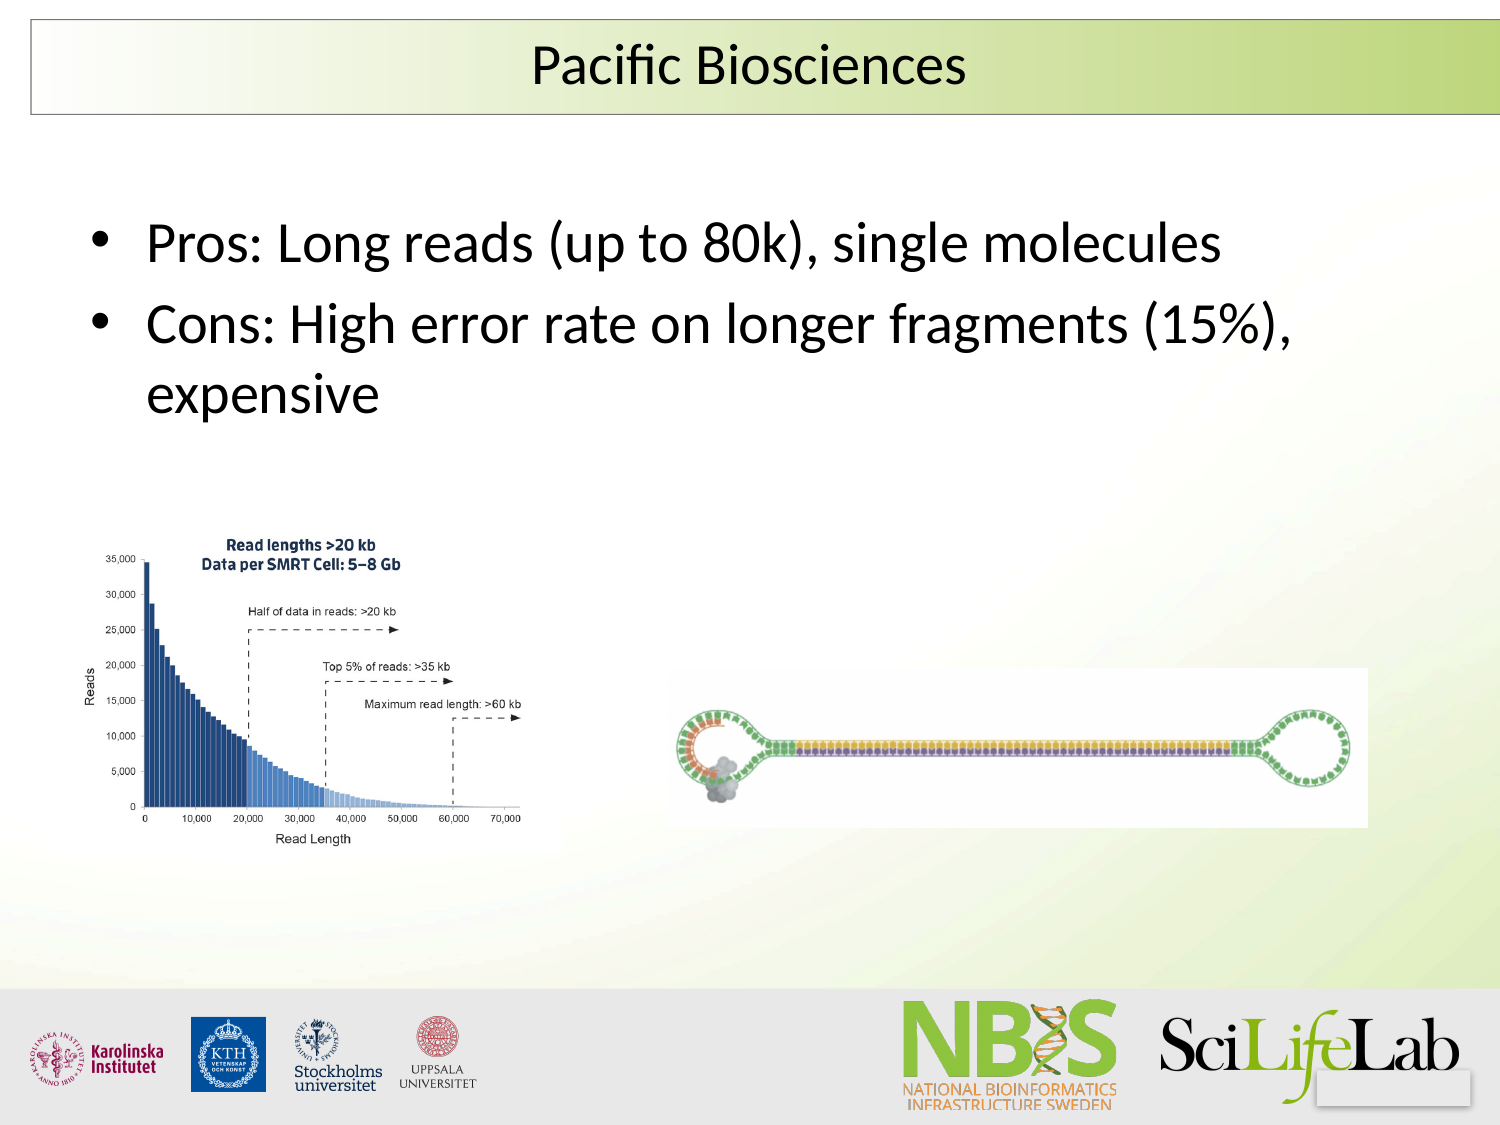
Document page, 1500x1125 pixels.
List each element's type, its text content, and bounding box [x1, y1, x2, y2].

picture [0, 0, 1500, 1125]
title Pacific Biosciences [75, 19, 1425, 114]
list Pros: Long reads (up to 80k), single molecules Cons: High error rate on longer fragments (15%), expensive [75, 196, 1425, 1005]
